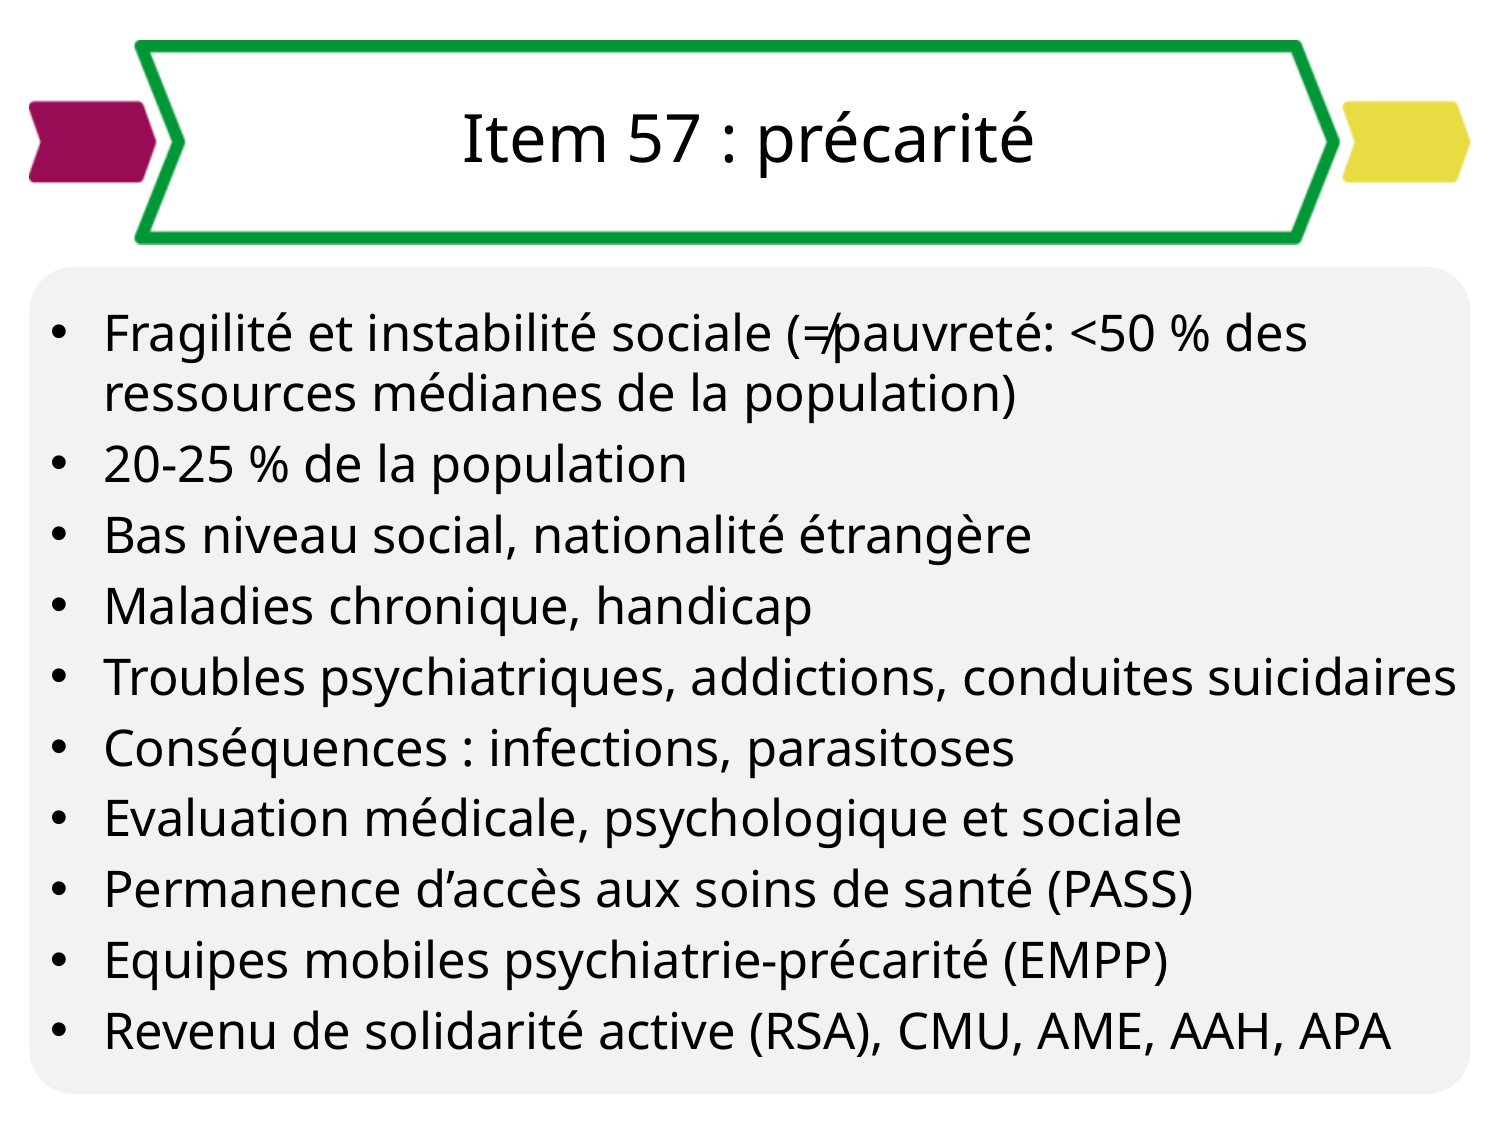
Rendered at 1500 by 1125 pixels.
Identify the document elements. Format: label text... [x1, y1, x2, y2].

list Fragilité et instabilité sociale (≠pauvreté: <50 % des ressources médianes de la population) 20-25 % de la population Bas niveau social, nationalité étrangère Maladies chronique, handicap Troubles psychiatriques, addictions, conduites suicidaires Conséquences : infections, parasitoses Evaluation médicale, psychologique et sociale Permanence d’accès aux soins de santé (PASS) Equipes mobiles psychiatrie-précarité (EMPP) Revenu de solidarité active (RSA), CMU, AME, AAH, APA [35, 292, 1479, 1078]
picture [29, 40, 1471, 245]
title Item 57 : précarité [195, 42, 1305, 230]
